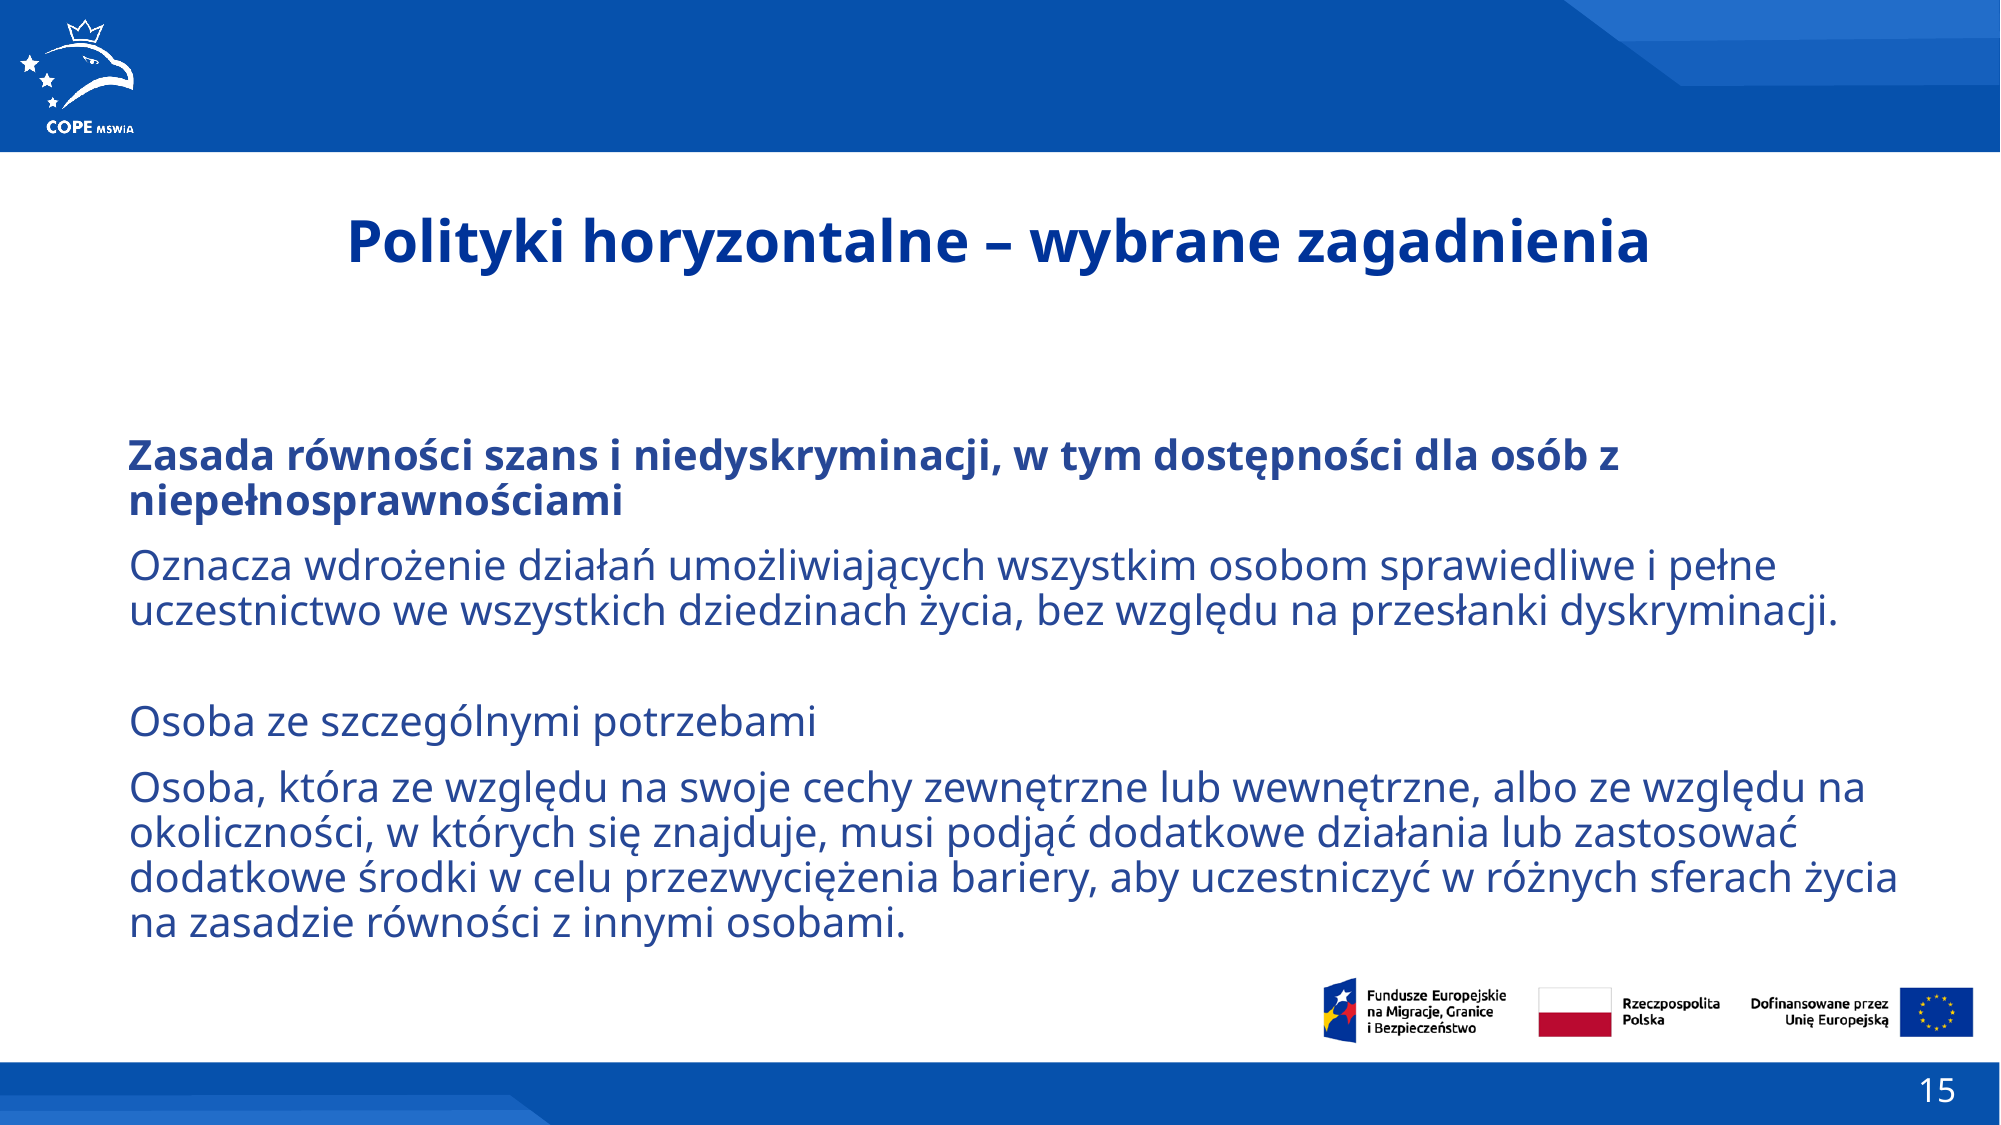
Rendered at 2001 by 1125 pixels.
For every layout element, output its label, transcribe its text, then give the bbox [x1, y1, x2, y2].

text_box Zasada równości szans i niedyskryminacji, w tym dostępności dla osób z niepełnosprawnościami Oznacza wdrożenie działań umożliwiających wszystkim osobom sprawiedliwe i pełne uczestnictwo we wszystkich dziedzinach życia, bez względu na przesłanki dyskryminacji. Osoba ze szczególnymi potrzebami Osoba, która ze względu na swoje cechy zewnętrzne lub wewnętrzne, albo ze względu na okoliczności, w których się znajduje, musi podjąć dodatkowe działania lub zastosować dodatkowe środki w celu przezwyciężenia bariery, aby uczestniczyć w różnych sferach życia na zasadzie równości z innymi osobami. [114, 426, 1927, 699]
picture [1307, 961, 1989, 1059]
slide_number 15 [1521, 1062, 1972, 1123]
picture [0, 0, 153, 152]
text_box Polityki horyzontalne – wybrane zagadnienia [92, 196, 1906, 281]
